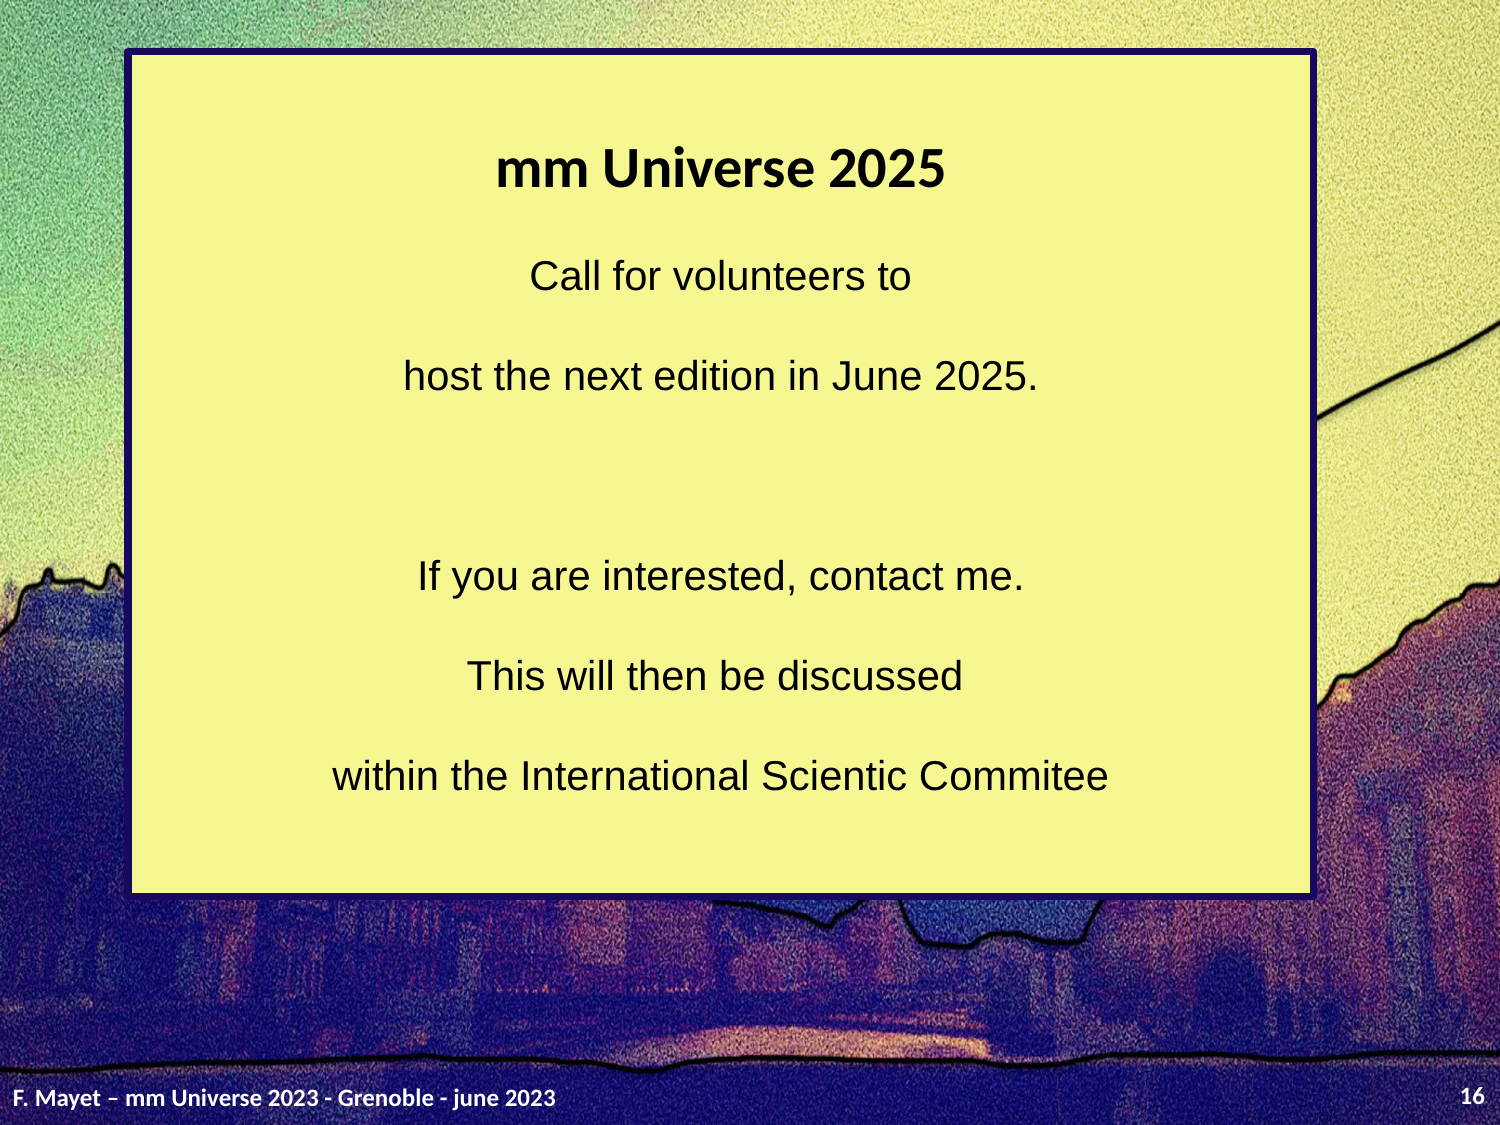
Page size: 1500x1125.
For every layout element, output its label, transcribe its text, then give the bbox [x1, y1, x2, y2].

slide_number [0, 1066, 594, 1125]
slide_number 16 [1162, 1065, 1500, 1125]
picture [0, 0, 1500, 1125]
text_box mm Universe 2025 Call for volunteers to host the next edition in June 2025. If you are interested, contact me. This will then be discussed within the International Scientic Commitee [128, 51, 1314, 897]
